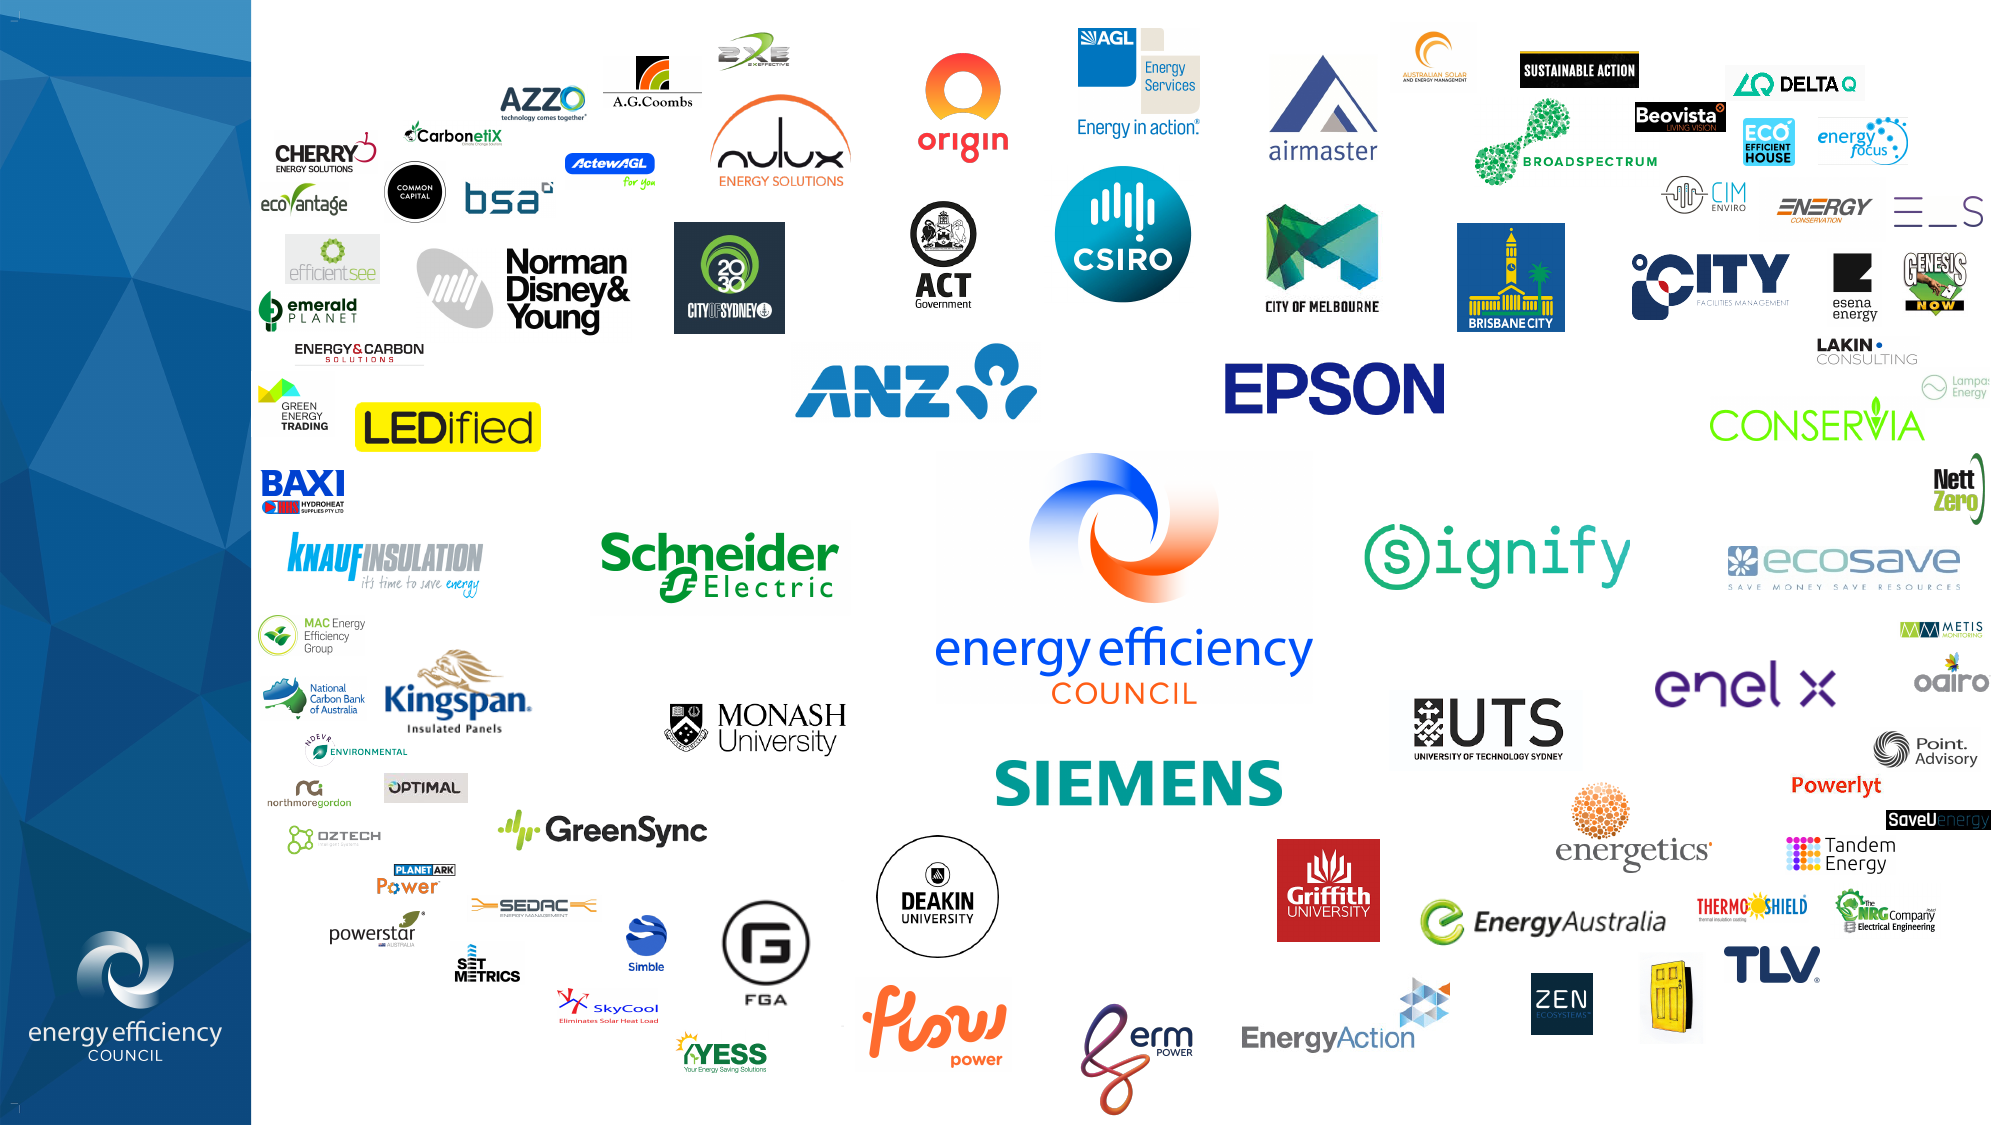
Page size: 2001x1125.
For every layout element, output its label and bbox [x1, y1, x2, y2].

picture [1830, 883, 1941, 939]
picture [355, 402, 541, 452]
picture [258, 615, 365, 656]
picture [557, 988, 658, 1023]
picture [1827, 248, 1883, 327]
picture [1890, 117, 1908, 134]
picture [1130, 249, 1146, 269]
picture [330, 911, 425, 949]
picture [274, 130, 378, 174]
picture [258, 290, 358, 332]
picture [1894, 196, 1983, 227]
picture [918, 53, 1008, 163]
picture [876, 835, 999, 958]
picture [1914, 652, 1991, 692]
picture [467, 895, 602, 922]
picture [403, 84, 588, 146]
picture [1364, 524, 1630, 590]
picture [565, 153, 655, 190]
picture [287, 825, 460, 904]
picture [621, 913, 670, 973]
picture [1277, 839, 1380, 942]
picture [1725, 65, 1865, 101]
picture [996, 760, 1282, 806]
picture [1222, 359, 1445, 419]
picture [1411, 893, 1706, 1045]
picture [936, 450, 1313, 704]
picture [1269, 54, 1378, 162]
picture [1077, 999, 1201, 1121]
picture [1647, 649, 1847, 724]
picture [855, 976, 1012, 1072]
picture [1556, 782, 1712, 873]
picture [1242, 958, 1450, 1077]
picture [1632, 254, 1790, 320]
picture [603, 56, 702, 108]
picture [461, 177, 556, 218]
picture [260, 676, 367, 721]
picture [1044, 165, 1194, 303]
picture [1696, 890, 1809, 923]
picture [1078, 28, 1200, 139]
picture [1254, 204, 1391, 312]
picture [1902, 251, 1968, 317]
picture [590, 520, 851, 616]
picture [1530, 973, 1593, 1035]
picture [482, 795, 722, 864]
picture [1390, 22, 1477, 93]
picture [1728, 546, 1960, 590]
picture [1897, 620, 1985, 641]
picture [1457, 223, 1565, 332]
picture [695, 880, 844, 1027]
picture [718, 32, 790, 71]
picture [266, 779, 352, 809]
picture [1098, 249, 1113, 270]
picture [450, 941, 525, 985]
picture [1786, 727, 1981, 801]
picture [0, 0, 335, 1125]
picture [710, 94, 851, 186]
picture [1724, 946, 1820, 983]
picture [881, 195, 1005, 320]
picture [274, 518, 496, 611]
picture [674, 222, 785, 334]
text_box [310, 72, 1946, 1059]
picture [384, 161, 446, 223]
picture [1150, 249, 1171, 270]
picture [642, 682, 867, 778]
picture [1759, 177, 1886, 242]
picture [674, 1029, 769, 1076]
picture [1785, 835, 1896, 875]
picture [285, 234, 380, 284]
picture [1886, 810, 1991, 830]
picture [1709, 336, 1990, 441]
picture [260, 470, 344, 514]
picture [1389, 690, 1583, 771]
picture [298, 646, 541, 803]
picture [1473, 97, 1795, 228]
picture [1520, 51, 1639, 88]
picture [791, 342, 1041, 423]
picture [1817, 117, 1908, 166]
picture [1934, 453, 1985, 525]
picture [259, 182, 349, 217]
picture [294, 248, 632, 366]
